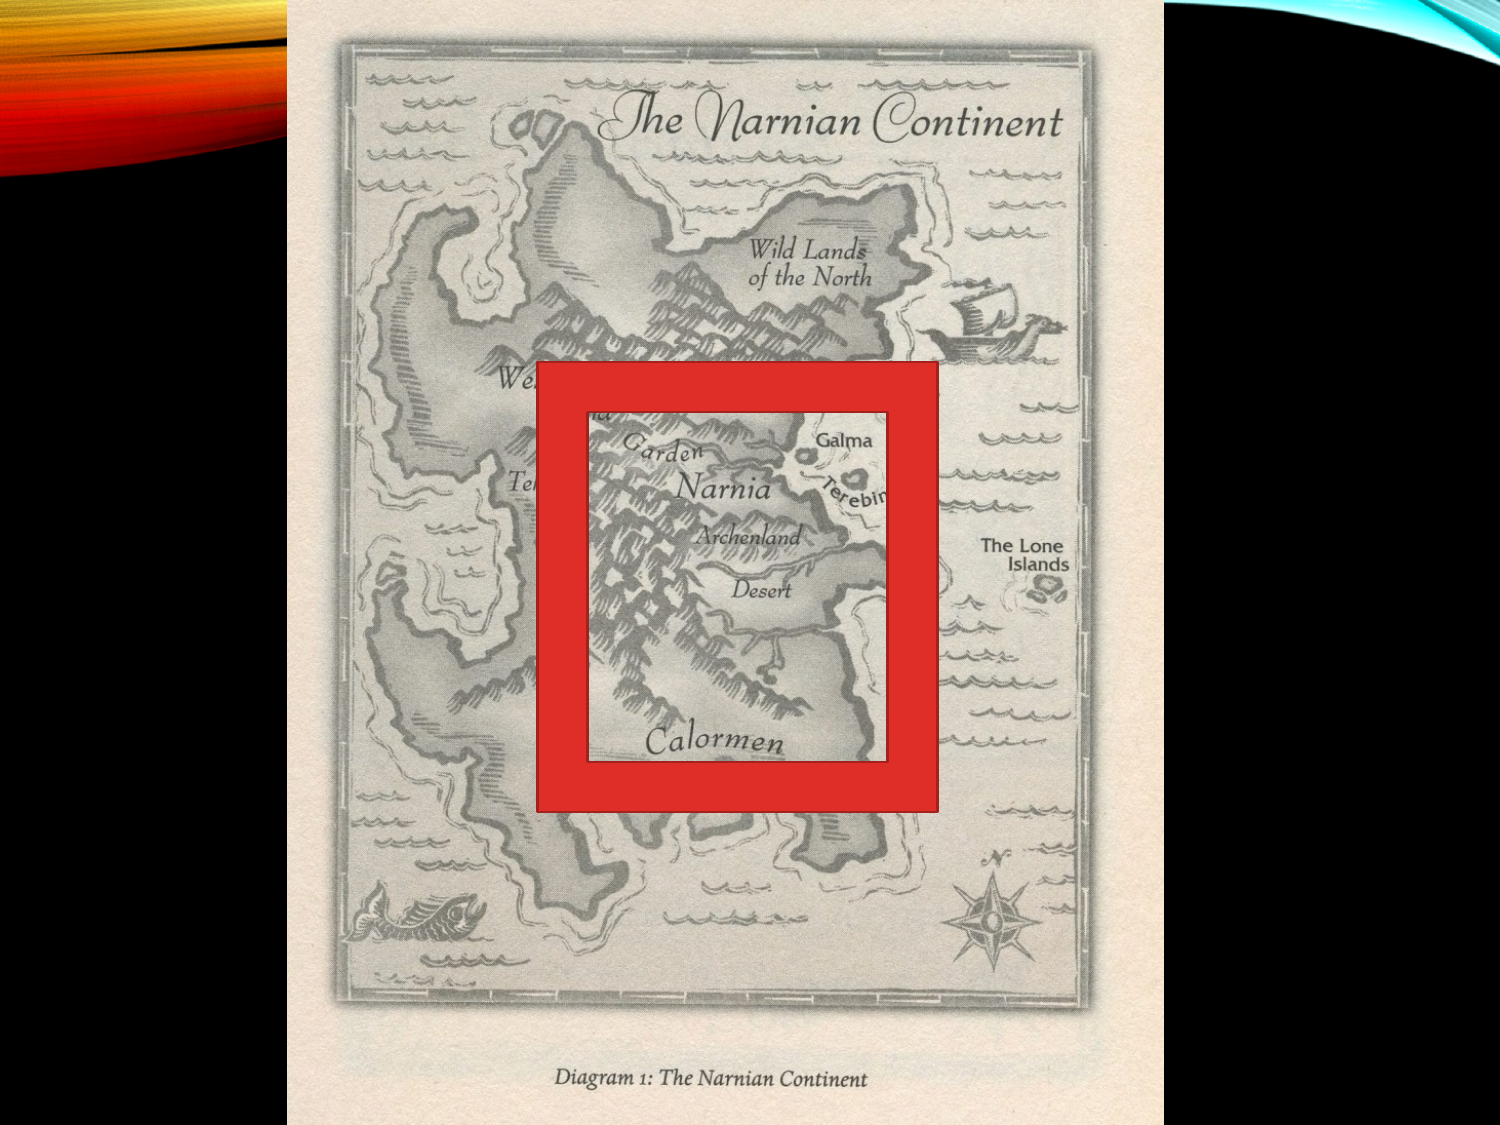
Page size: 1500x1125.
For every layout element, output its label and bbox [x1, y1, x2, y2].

picture [1164, 0, 1500, 178]
picture [0, 0, 287, 178]
list [287, 0, 1164, 1125]
